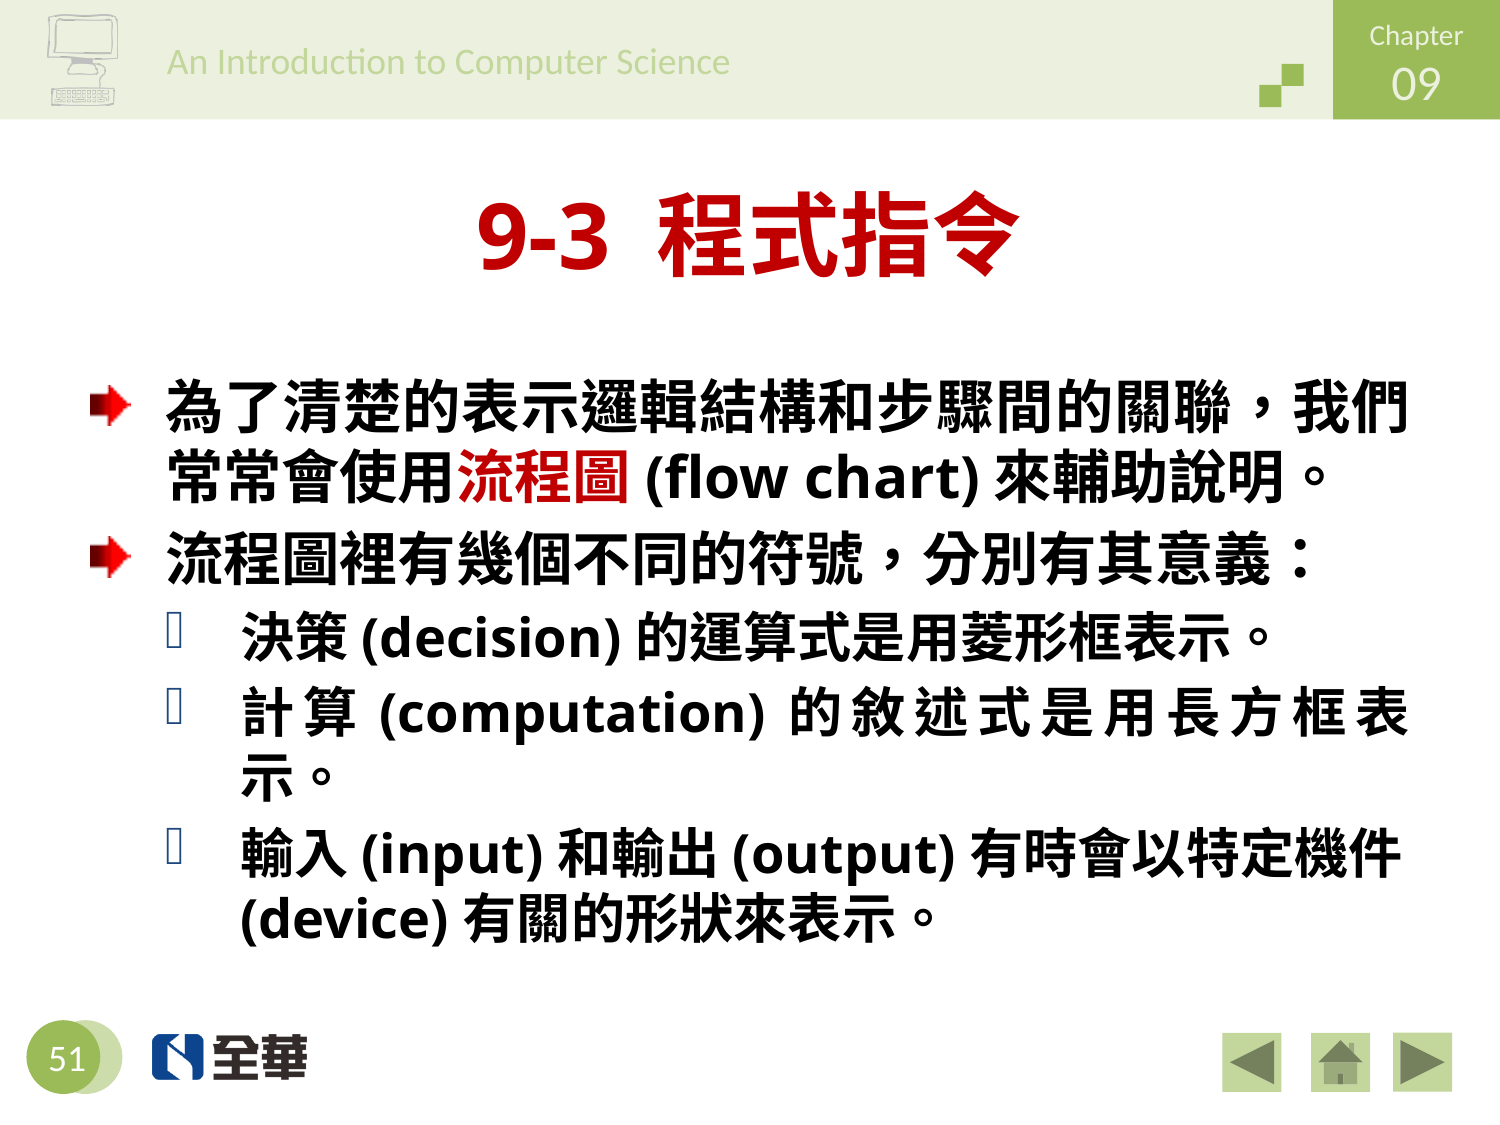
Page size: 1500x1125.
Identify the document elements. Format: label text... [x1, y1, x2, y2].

picture [152, 1034, 307, 1080]
picture [47, 14, 118, 106]
picture [90, 385, 131, 426]
title 9-3 程式指令 [75, 138, 1425, 327]
picture [90, 536, 131, 578]
list 為了清楚的表示邏輯結構和步驟間的關聯，我們常常會使用流程圖(flow chart)來輔助說明。 流程圖裡有幾個不同的符號，分別有其意義： 決策(decision)的運算式是用菱形框表示。 計算(computation)的敘述式是用長方框表示。 輸入(input)和輸出(output)有時會以特定機件(device)有關的形狀來表示。 [75, 363, 1425, 1005]
